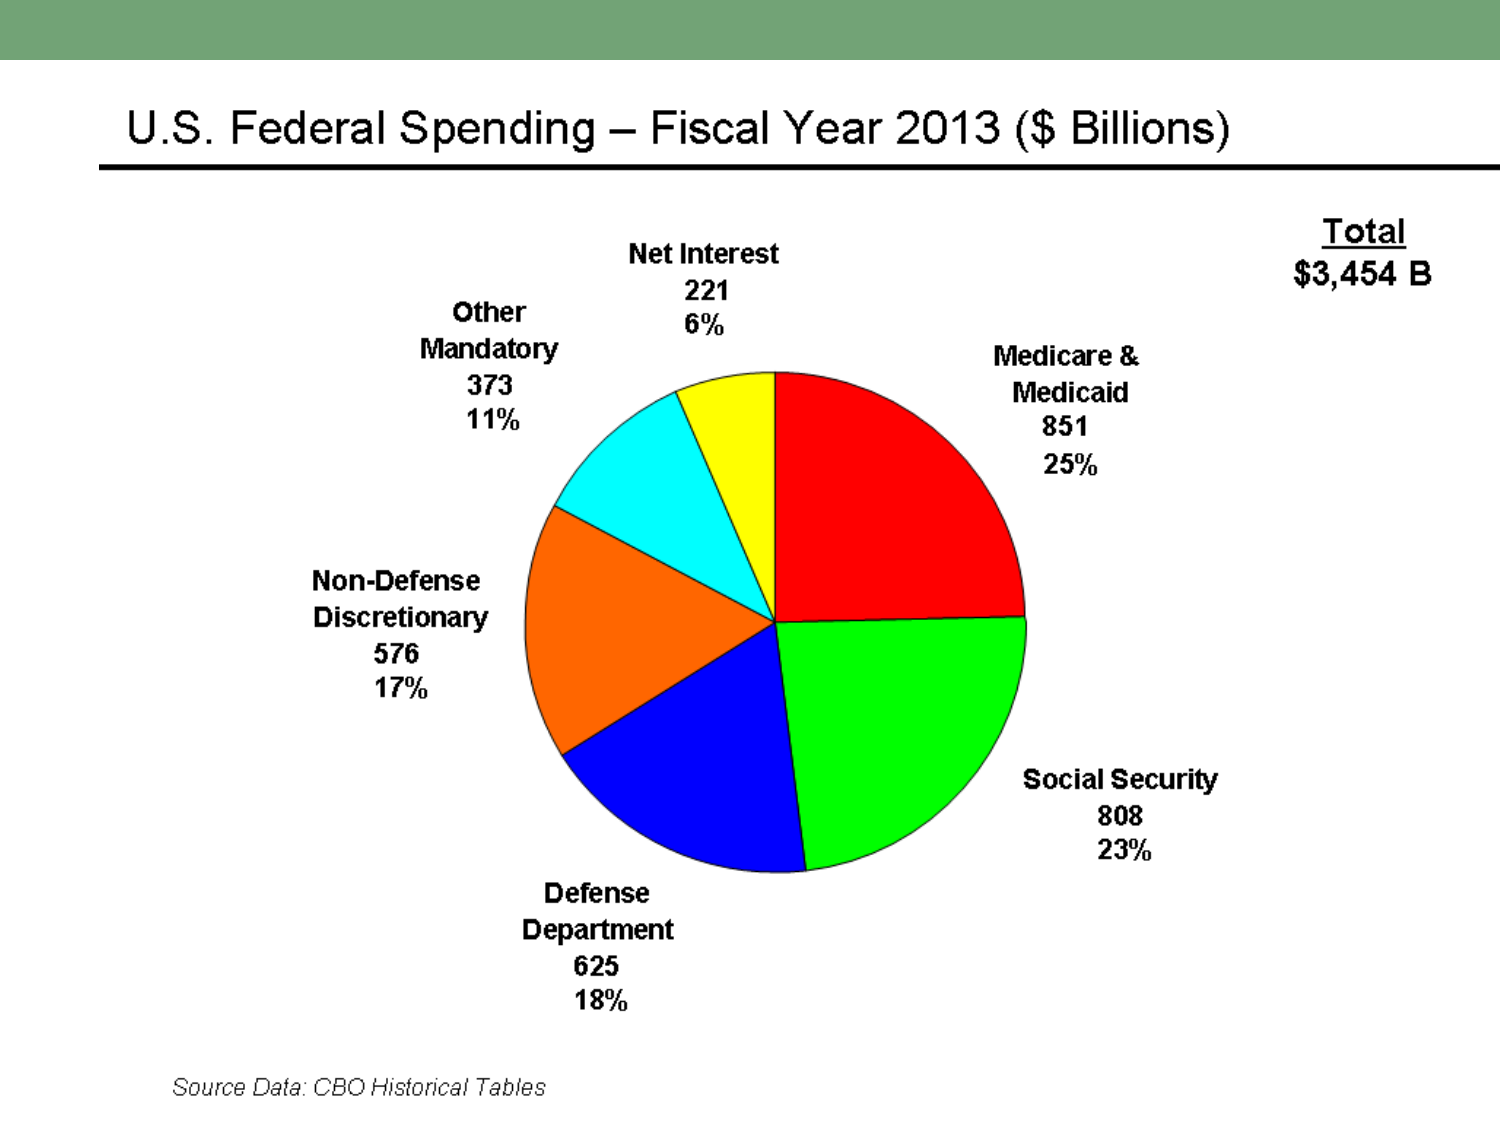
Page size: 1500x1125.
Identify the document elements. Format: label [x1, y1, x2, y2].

picture [99, 74, 1500, 1125]
